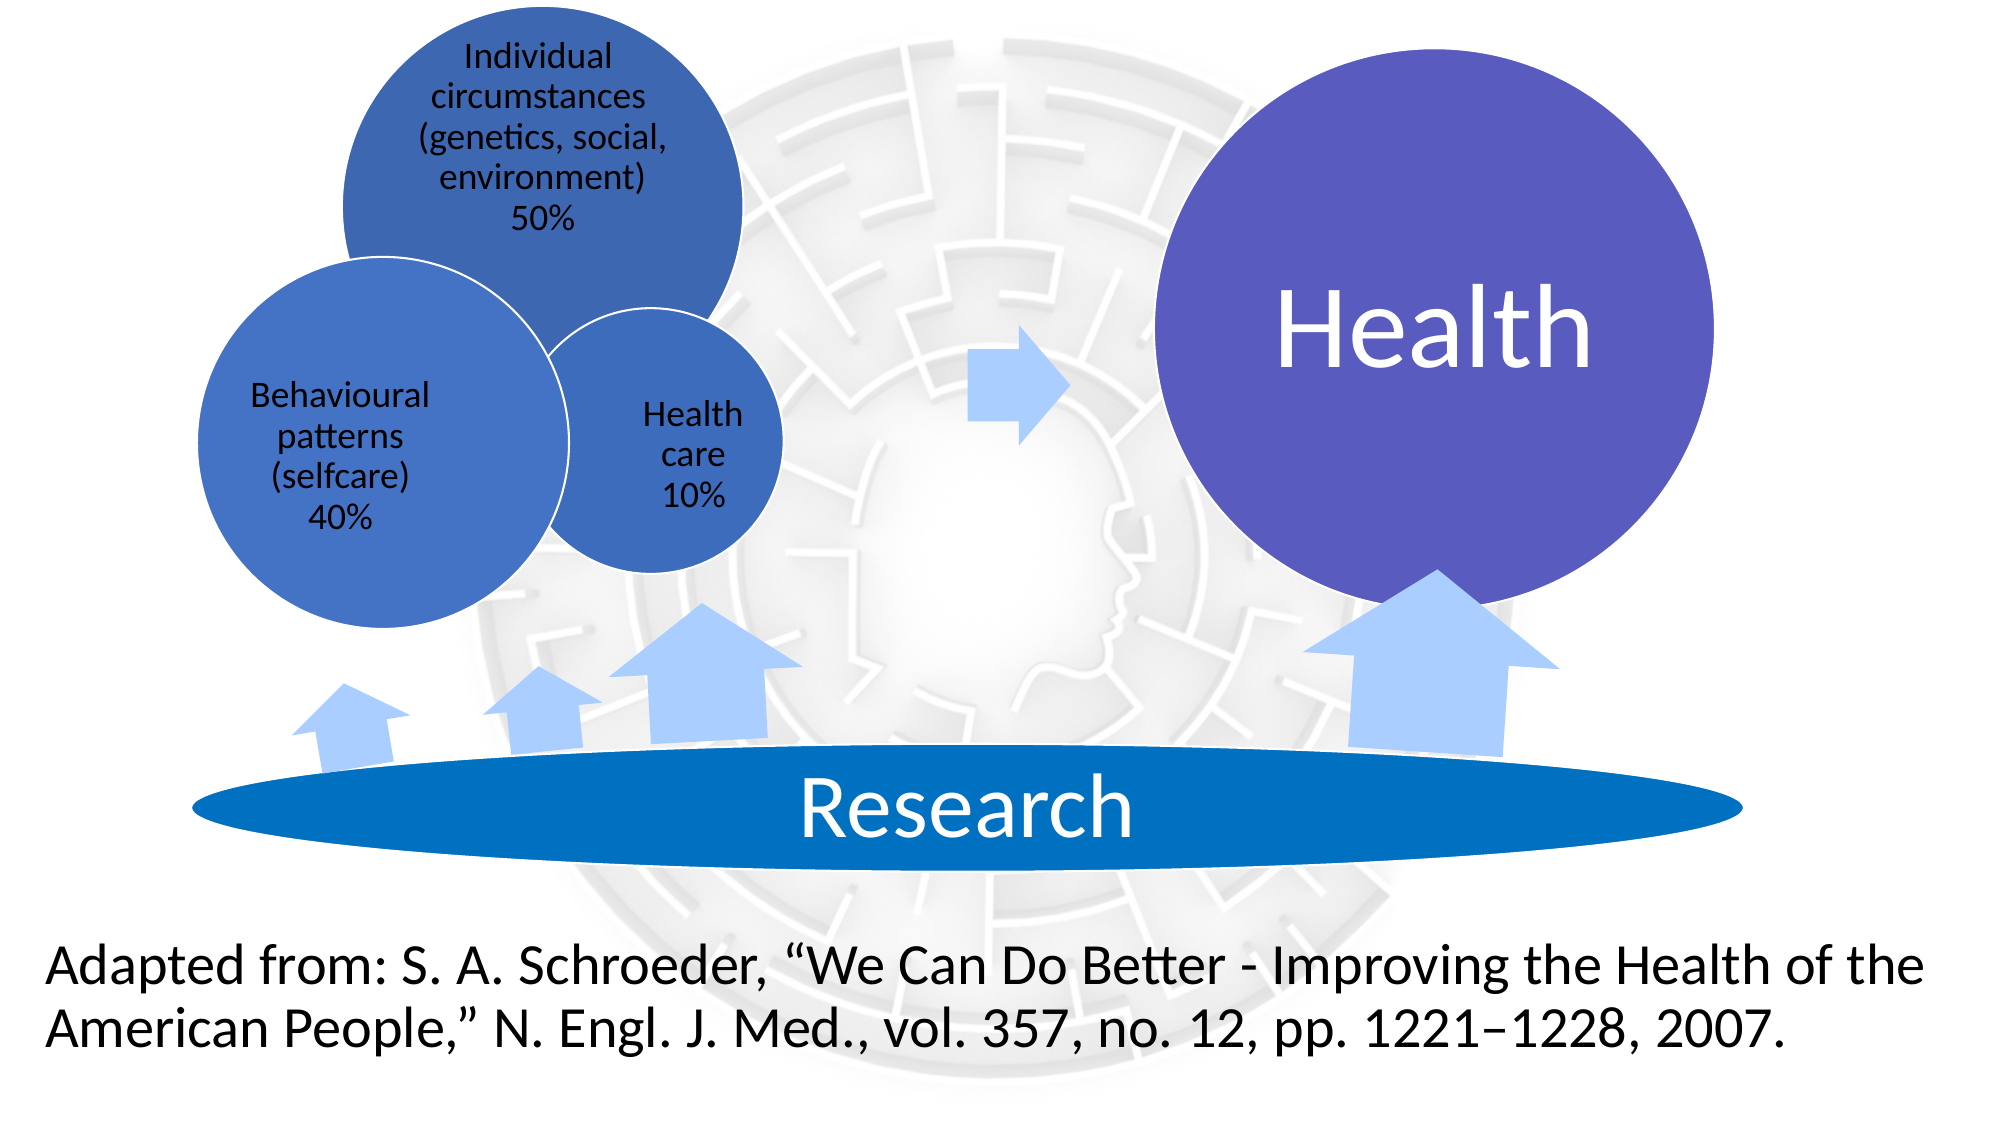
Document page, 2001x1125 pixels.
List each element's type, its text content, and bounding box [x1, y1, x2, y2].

text_box Health [1152, 47, 1716, 569]
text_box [196, 5, 784, 569]
text_box [967, 324, 1071, 446]
title Adapted from: S. A. Schroeder, “We Can Do Better - Improving the Health of the American People,” N. Engl. J. Med., vol. 357, no. 12, pp. 1221–1228, 2007. [30, 907, 1950, 1087]
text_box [190, 569, 1744, 872]
